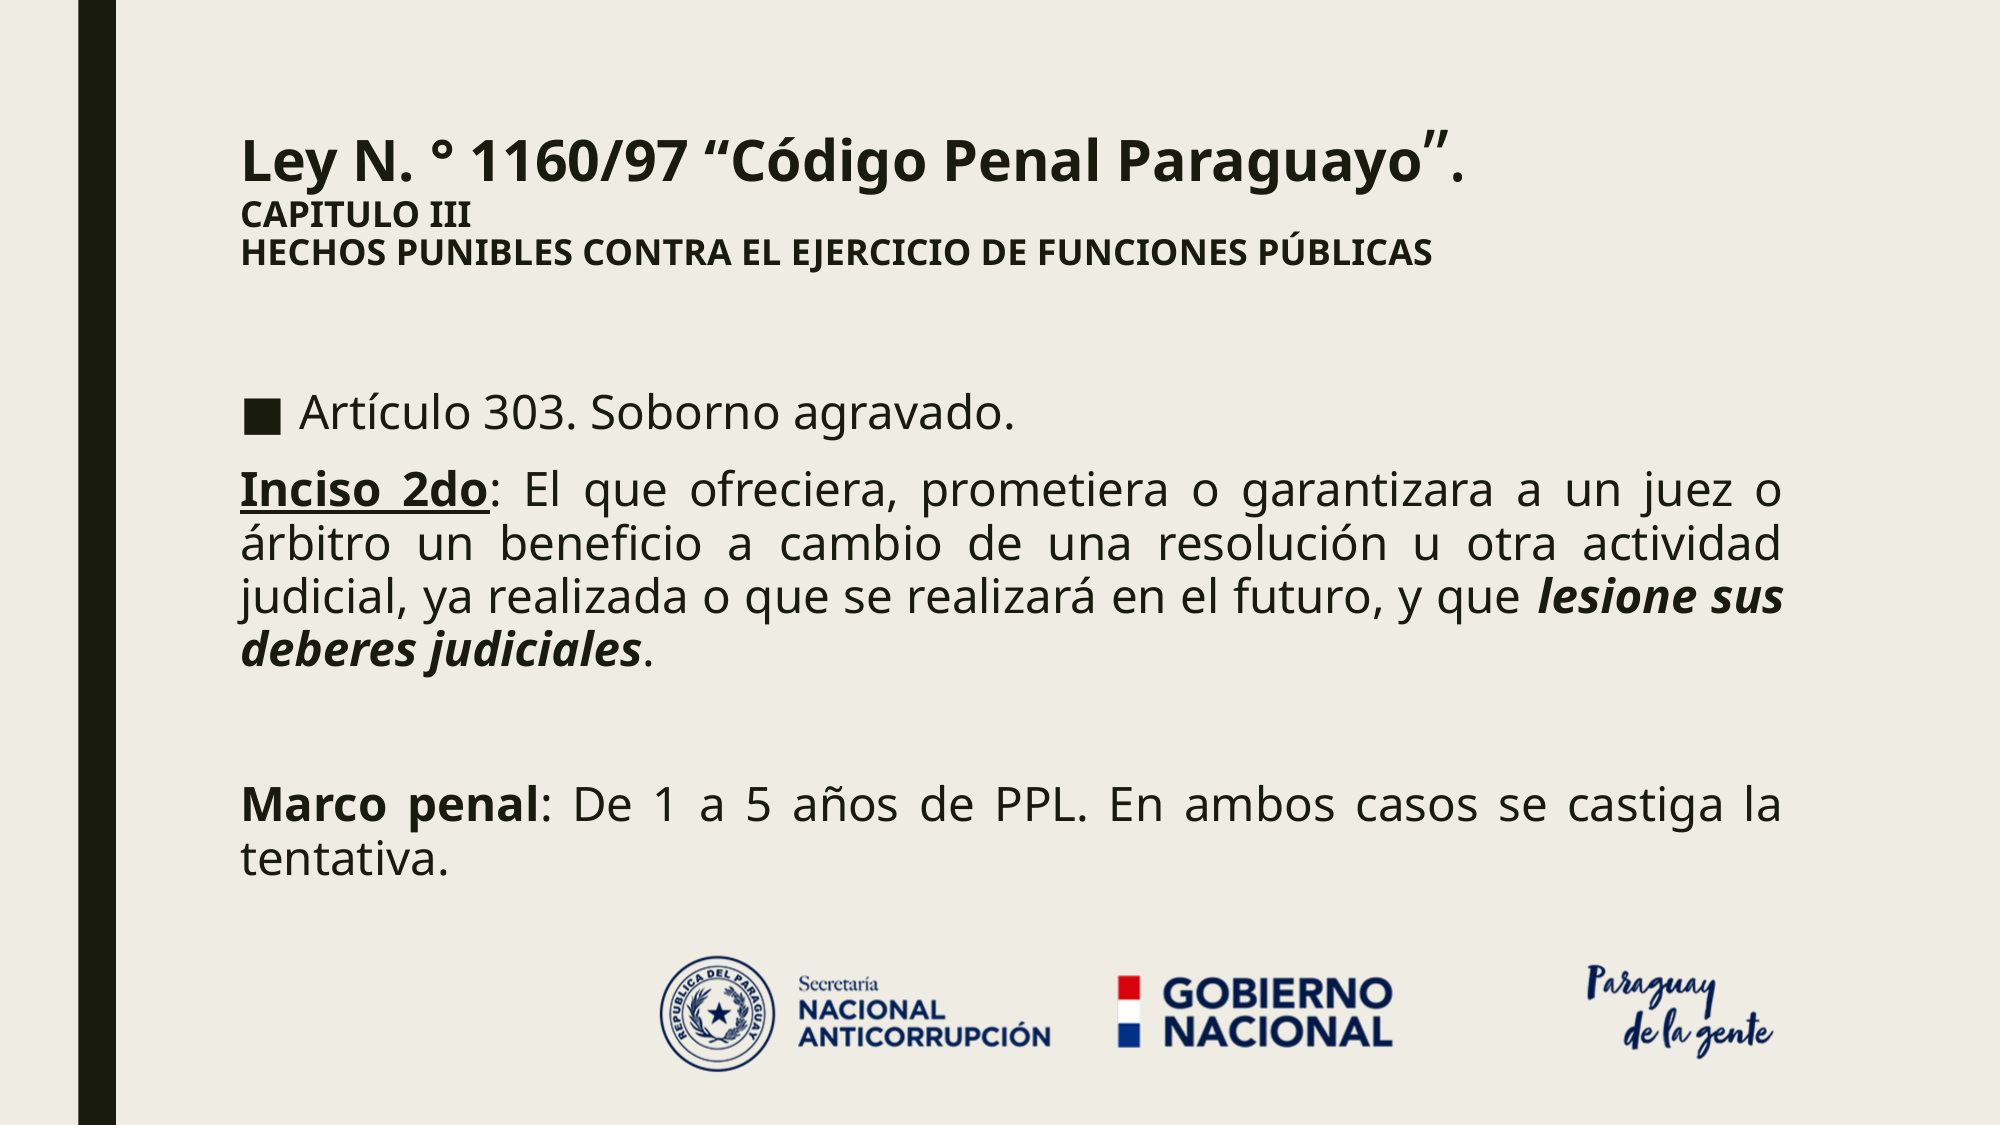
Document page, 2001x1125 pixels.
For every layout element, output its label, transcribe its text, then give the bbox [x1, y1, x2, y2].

title Ley N. ° 1160/97 “Código Penal Paraguayo”. CAPITULO III HECHOS PUNIBLES CONTRA EL EJERCICIO DE FUNCIONES PÚBLICAS [225, 112, 1800, 281]
picture [646, 929, 1800, 1095]
list Artículo 303. Soborno agravado. Inciso 2do: El que ofreciera, prometiera o garantizara a un juez o árbitro un beneficio a cambio de una resolución u otra actividad judicial, ya realizada o que se realizará en el futuro, y que lesione sus deberes judiciales. Marco penal: De 1 a 5 años de PPL. En ambos casos se castiga la tentativa. [225, 298, 1800, 1028]
